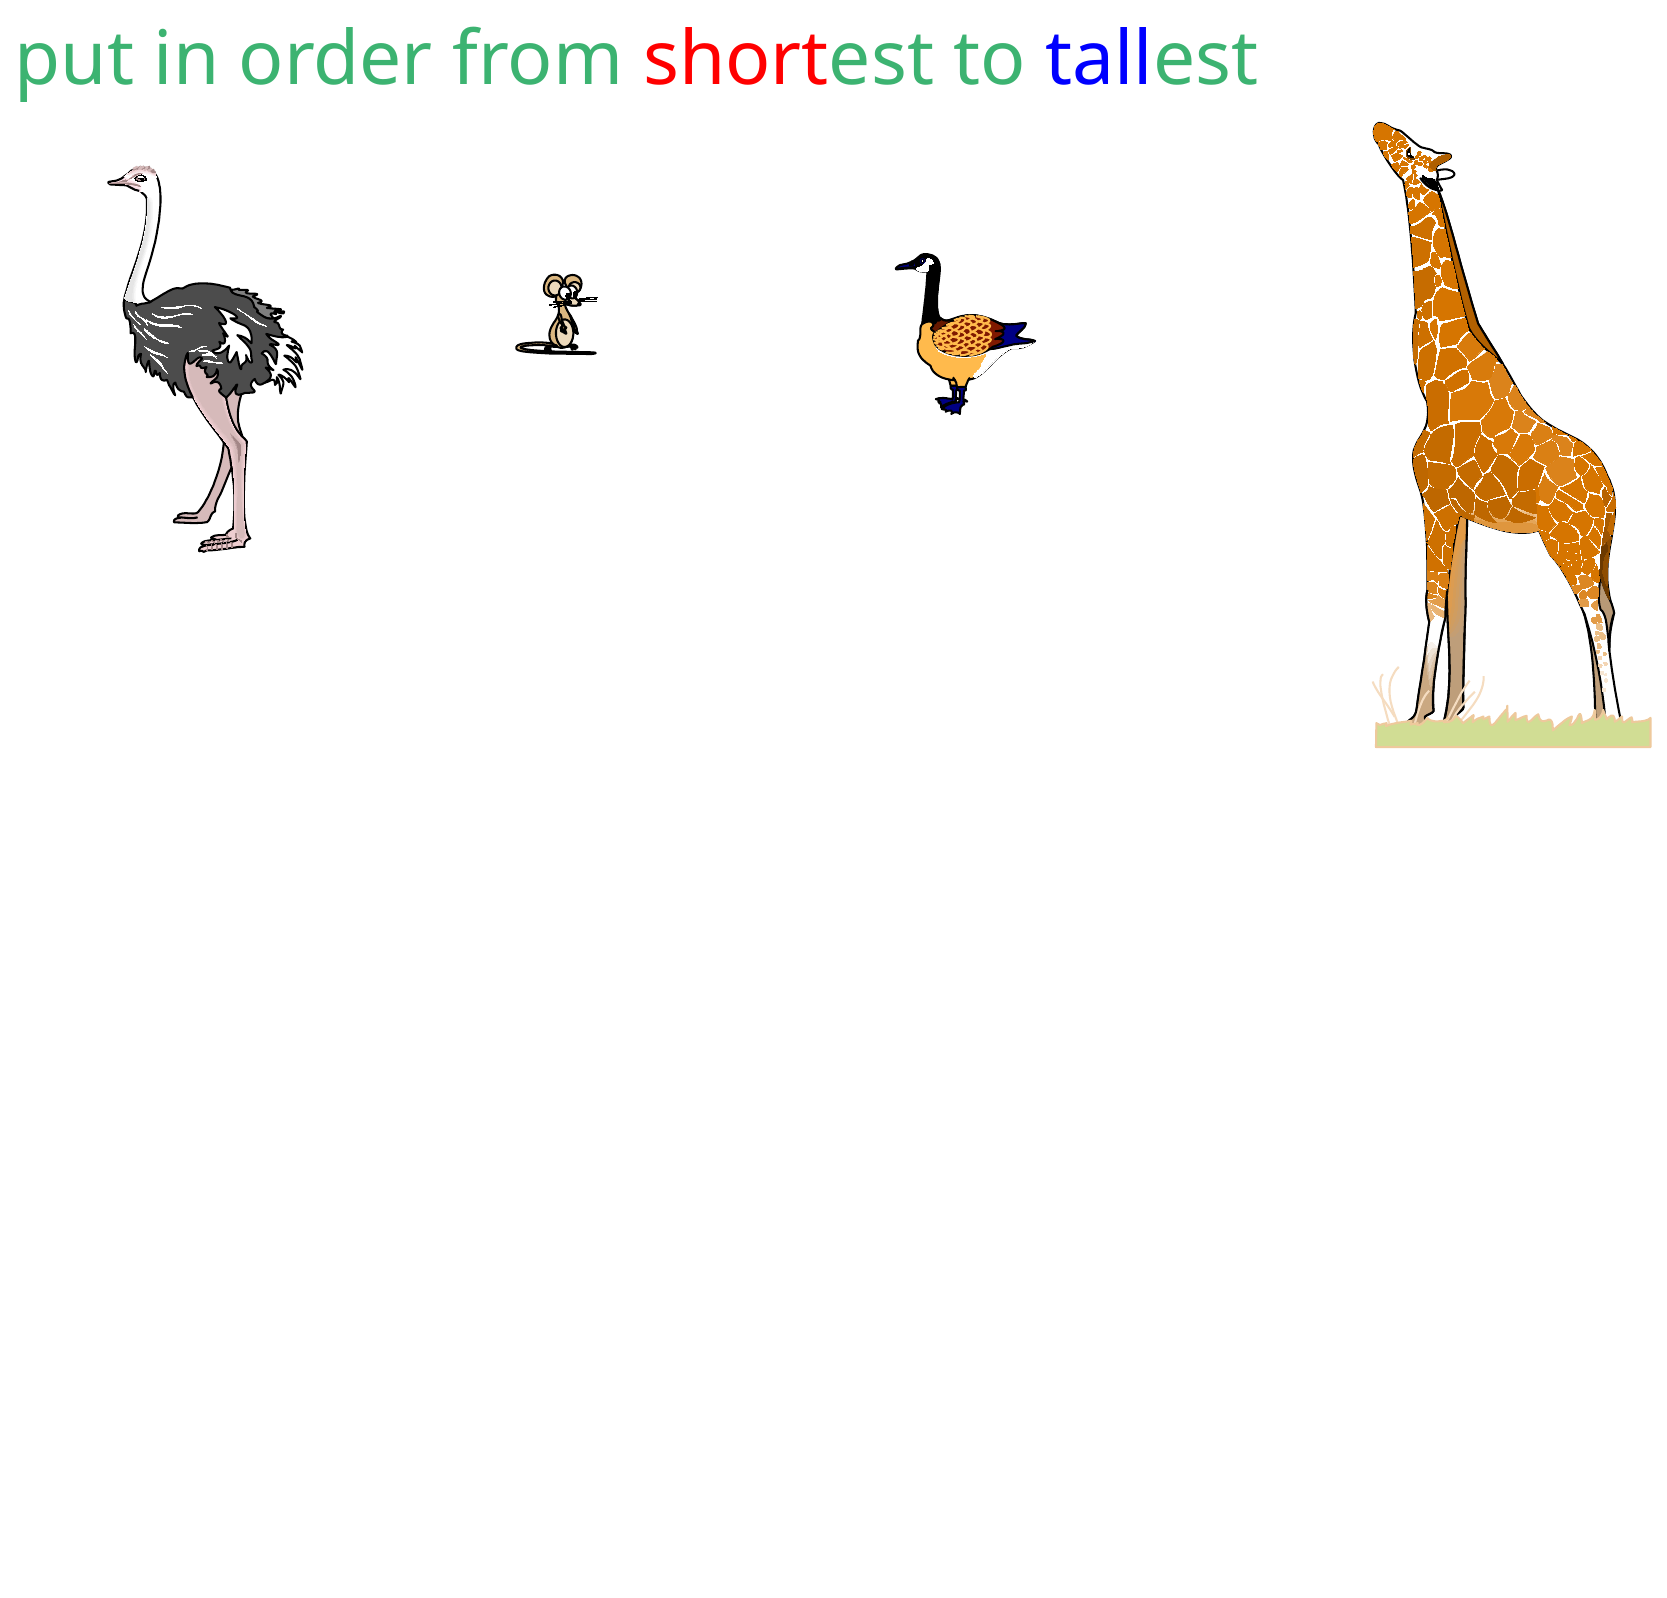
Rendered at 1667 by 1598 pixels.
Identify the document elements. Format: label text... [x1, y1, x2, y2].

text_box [107, 166, 303, 553]
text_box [1372, 122, 1651, 748]
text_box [895, 253, 1036, 415]
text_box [516, 274, 598, 355]
text_box put in order from shortest to tallest [0, 2, 1634, 107]
